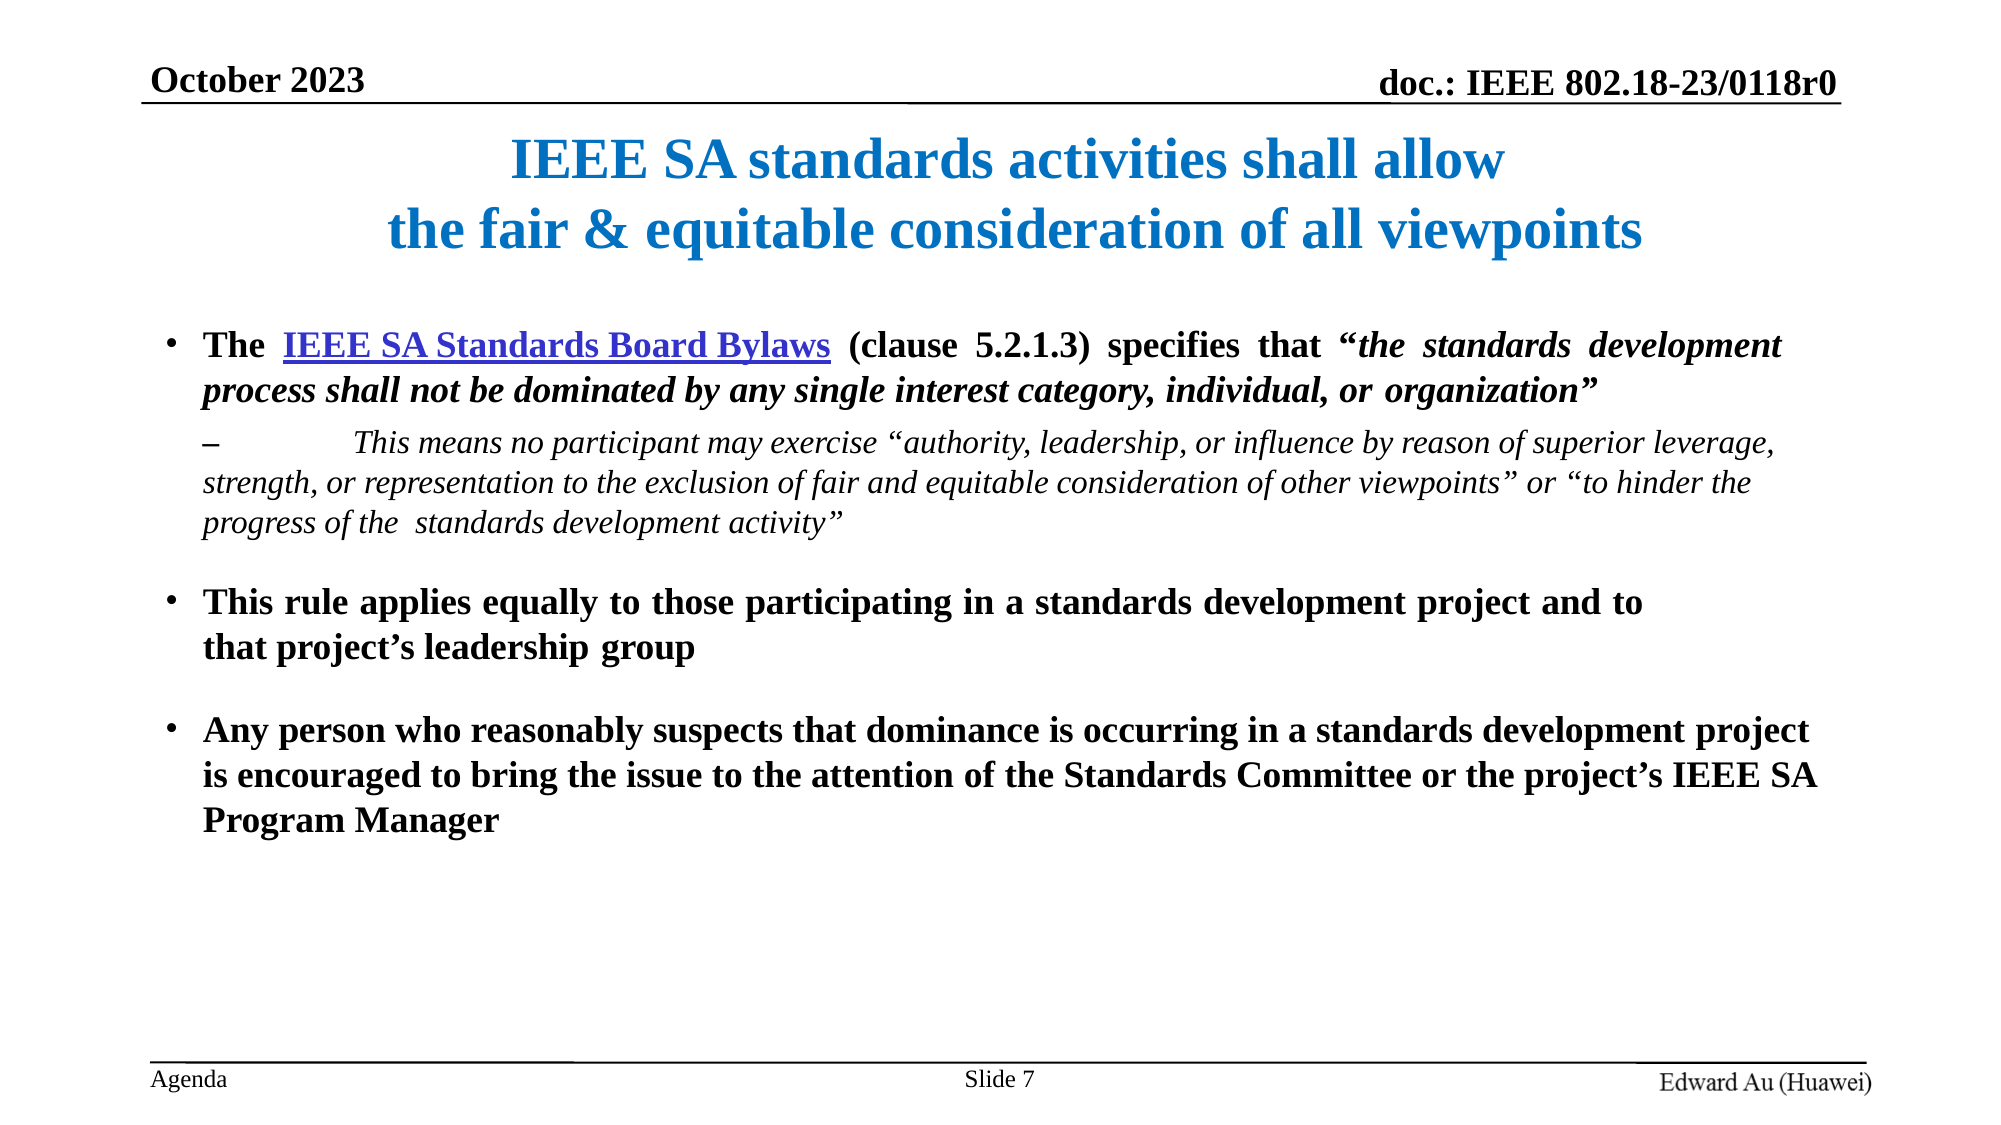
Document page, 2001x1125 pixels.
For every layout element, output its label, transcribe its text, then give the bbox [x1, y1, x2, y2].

slide_number Slide 7 [933, 1061, 1067, 1123]
picture [1174, 1058, 1887, 1113]
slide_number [149, 54, 651, 101]
list The IEEE SA Standards Board Bylaws (clause 5.2.1.3) specifies that “the standards development process shall not be dominated by any single interest category, individual, or organization” – This means no participant may exercise “authority, leadership, or influence by reason of superior leverage, strength, or representation to the exclusion of fair and equitable consideration of other viewpoints” or “to hinder the progress of the standards development activity” This rule applies equally to those participating in a standards development project and to that project’s leadership group Any person who reasonably suspects that dominance is occurring in a standards development project is encouraged to bring the issue to the attention of the Standards Committee or the project’s IEEE SA Program Manager [149, 312, 1869, 988]
title IEEE SA standards activities shall allow the fair & equitable consideration of all viewpoints [162, 104, 1869, 276]
